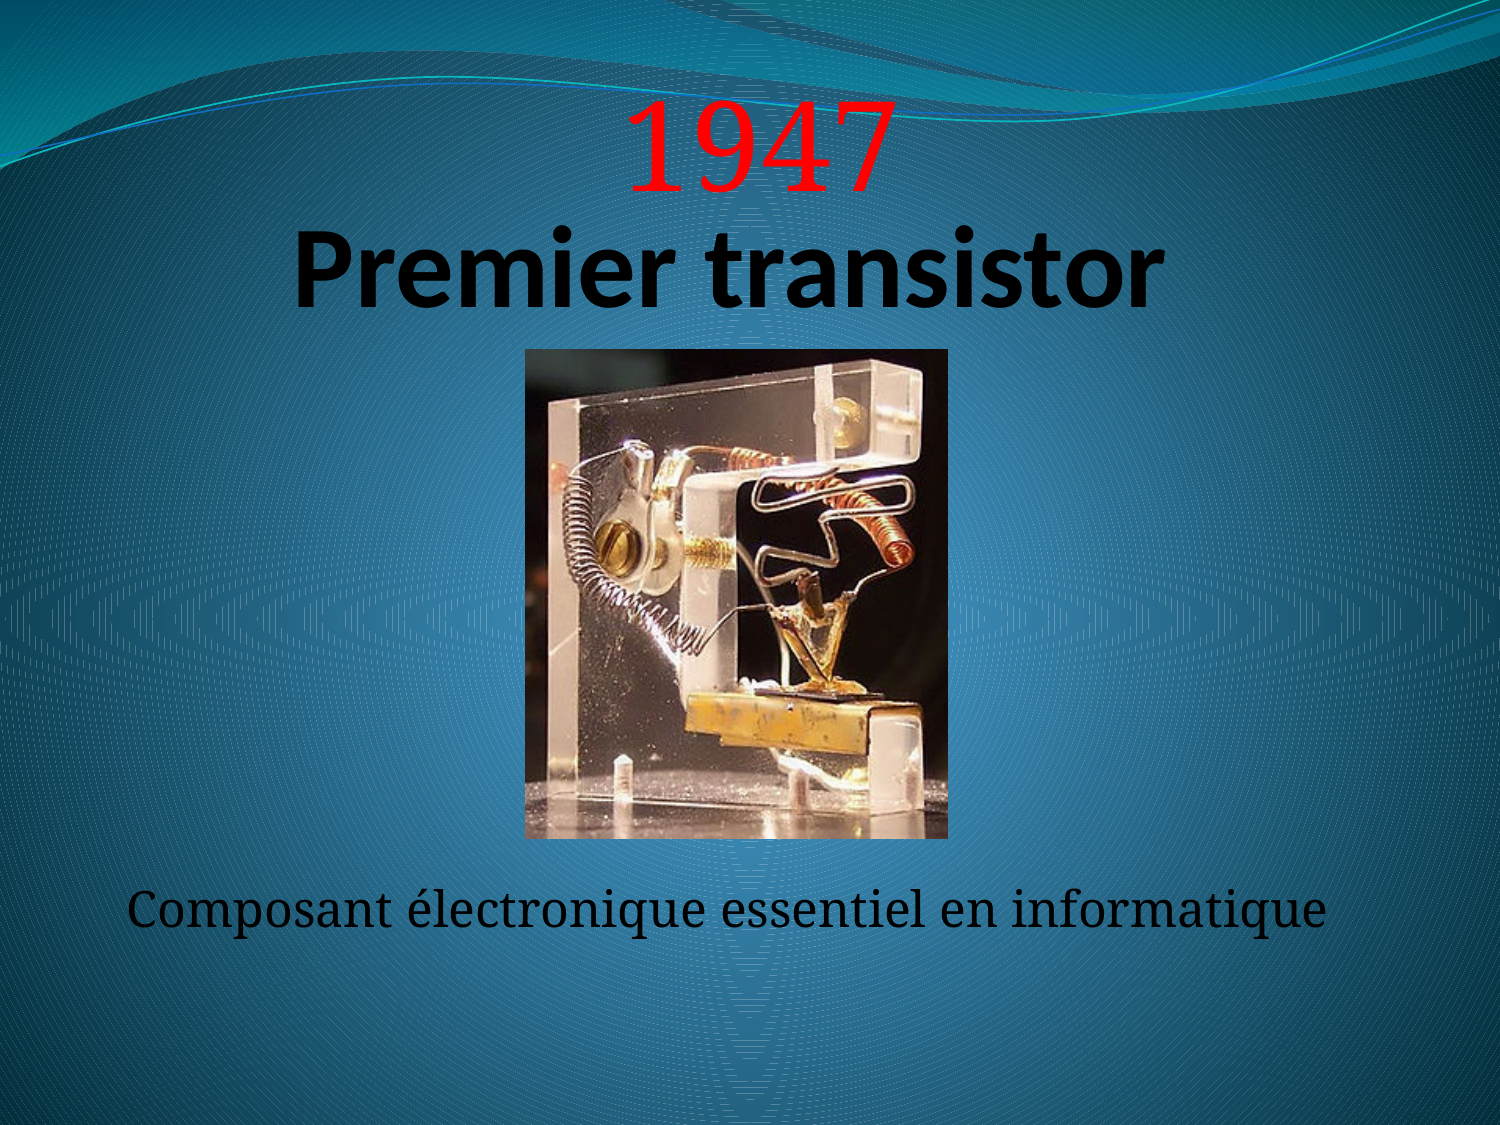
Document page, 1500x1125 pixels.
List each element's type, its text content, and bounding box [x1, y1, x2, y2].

picture [525, 349, 948, 840]
title Premier transistor [53, 172, 1412, 332]
text_box Composant électronique essentiel en informatique [112, 869, 1424, 945]
subtitle 1947 [242, 59, 1293, 268]
